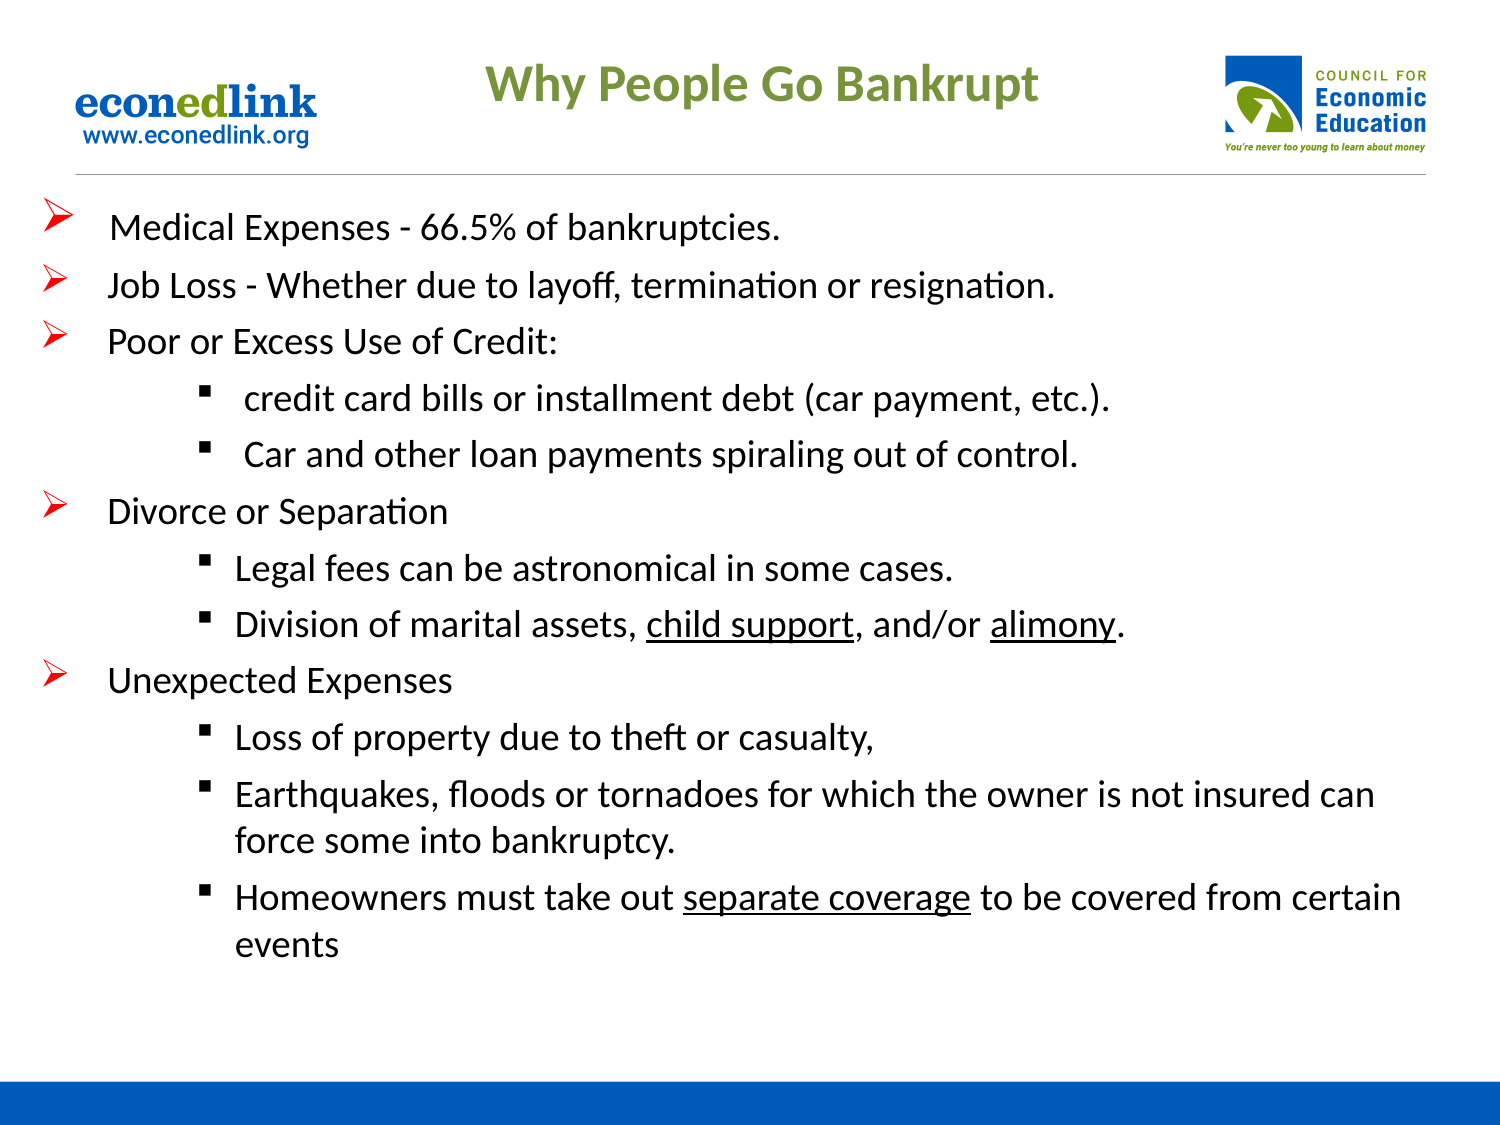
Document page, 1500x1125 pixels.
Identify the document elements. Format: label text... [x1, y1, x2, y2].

picture [0, 0, 1500, 1125]
list Medical Expenses - 66.5% of bankruptcies. Job Loss - ​Whether due to layoff, termination or resignation. Poor or Excess Use of Credit: credit card bills or installment debt (car payment, etc.). Car and other loan payments spiraling out of control. Divorce or Separation Legal fees can be astronomical in some cases. Division of marital assets, child support, and/or alimony. Unexpected Expenses Loss of property due to theft or casualty, Earthquakes, floods or tornadoes for which the owner is not insured can force some into bankruptcy. Homeowners must take out separate coverage to be covered from certain events [24, 184, 1476, 998]
title Why People Go Bankrupt [81, 19, 1432, 121]
